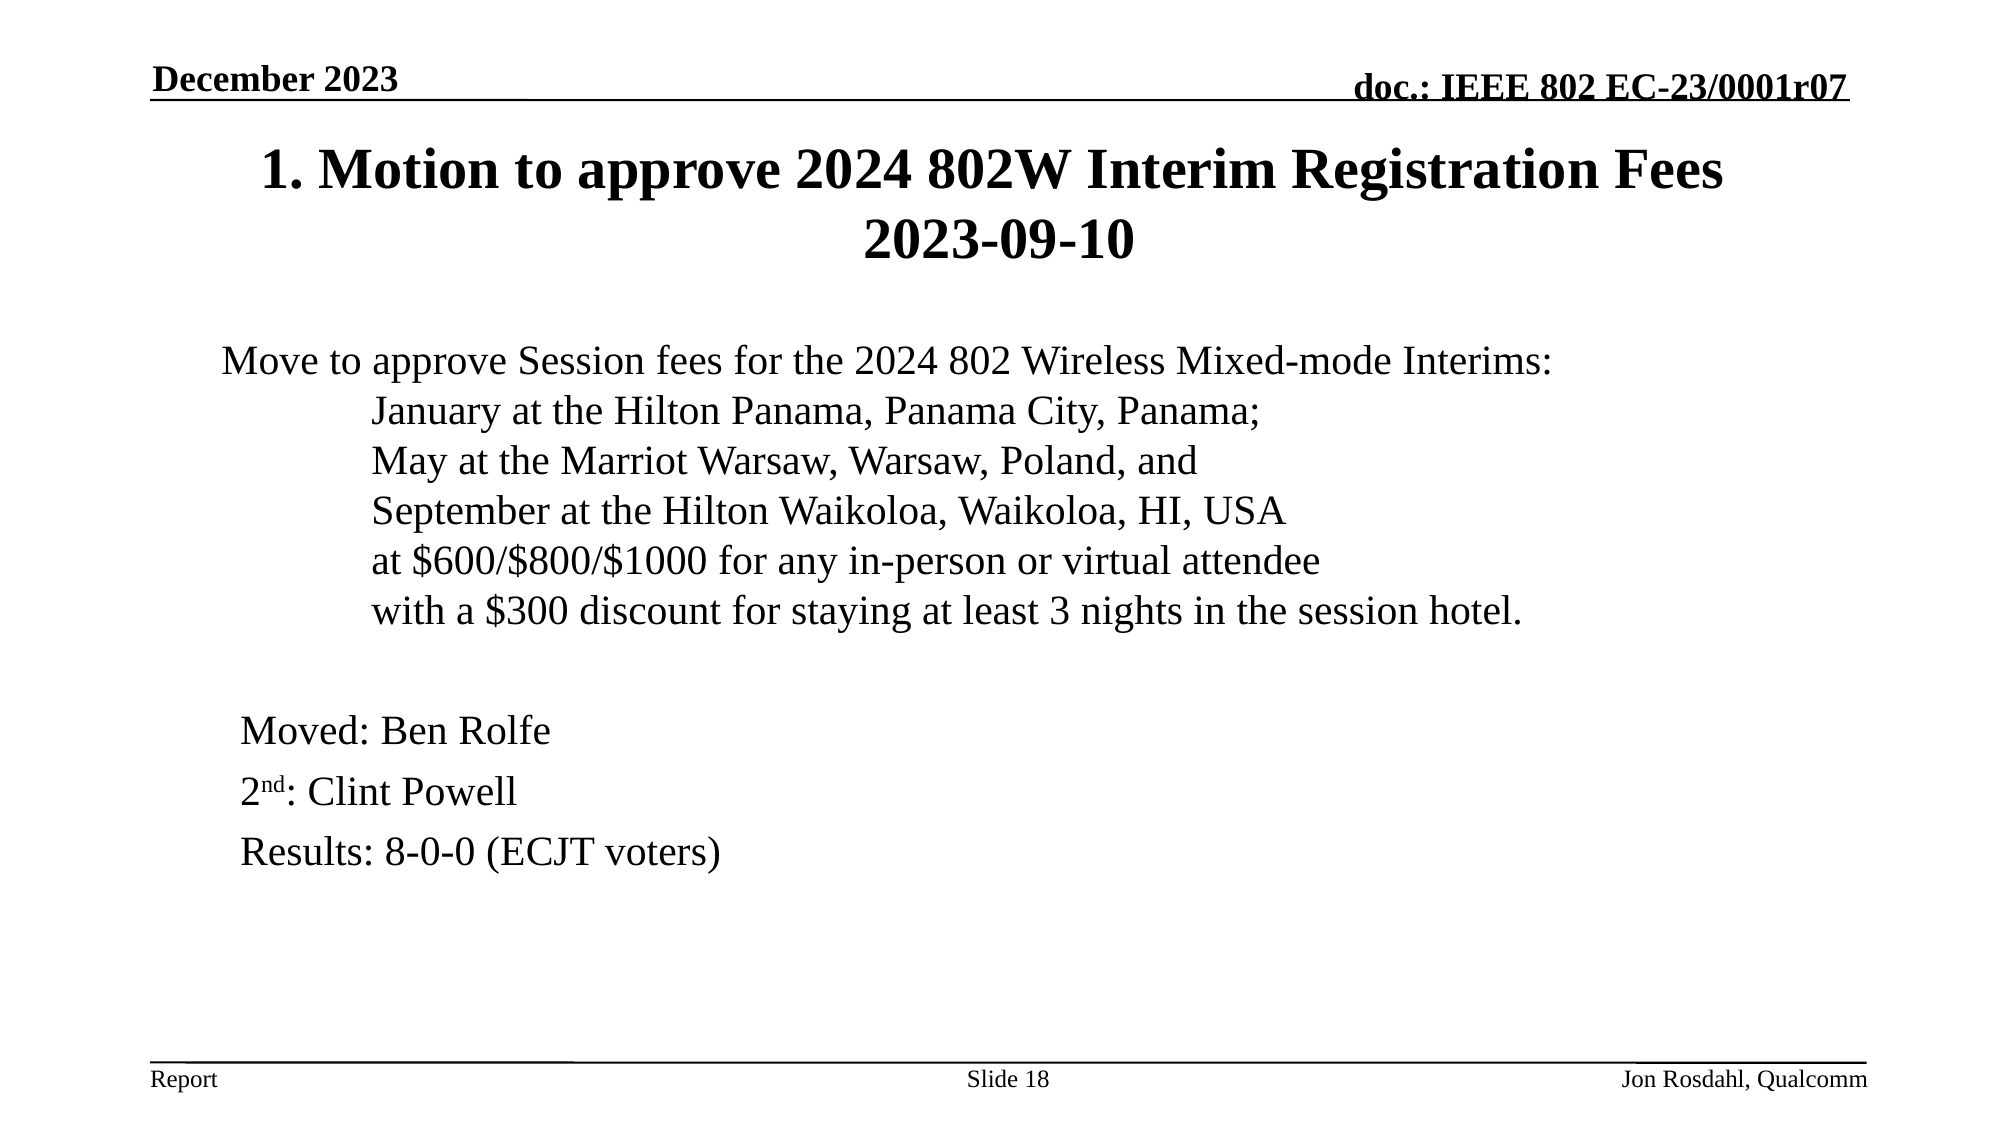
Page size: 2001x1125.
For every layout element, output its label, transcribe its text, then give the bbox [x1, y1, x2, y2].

footer Jon Rosdahl, Qualcomm [1171, 1061, 1869, 1093]
slide_number Slide 18 [950, 1061, 1067, 1123]
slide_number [152, 54, 563, 100]
list Move to approve Session fees for the 2024 802 Wireless Mixed-mode Interims: January at the Hilton Panama, Panama City, Panama; May at the Marriot Warsaw, Warsaw, Poland, and September at the Hilton Waikoloa, Waikoloa, HI, USA at $600/$800/$1000 for any in-person or virtual attendee with a $300 discount for staying at least 3 nights in the session hotel. Moved: Ben Rolfe 2nd: Clint Powell Results: 8-0-0 (ECJT voters) [149, 324, 1850, 1000]
title 1. Motion to approve 2024 802W Interim Registration Fees 2023-09-10 [149, 112, 1850, 288]
